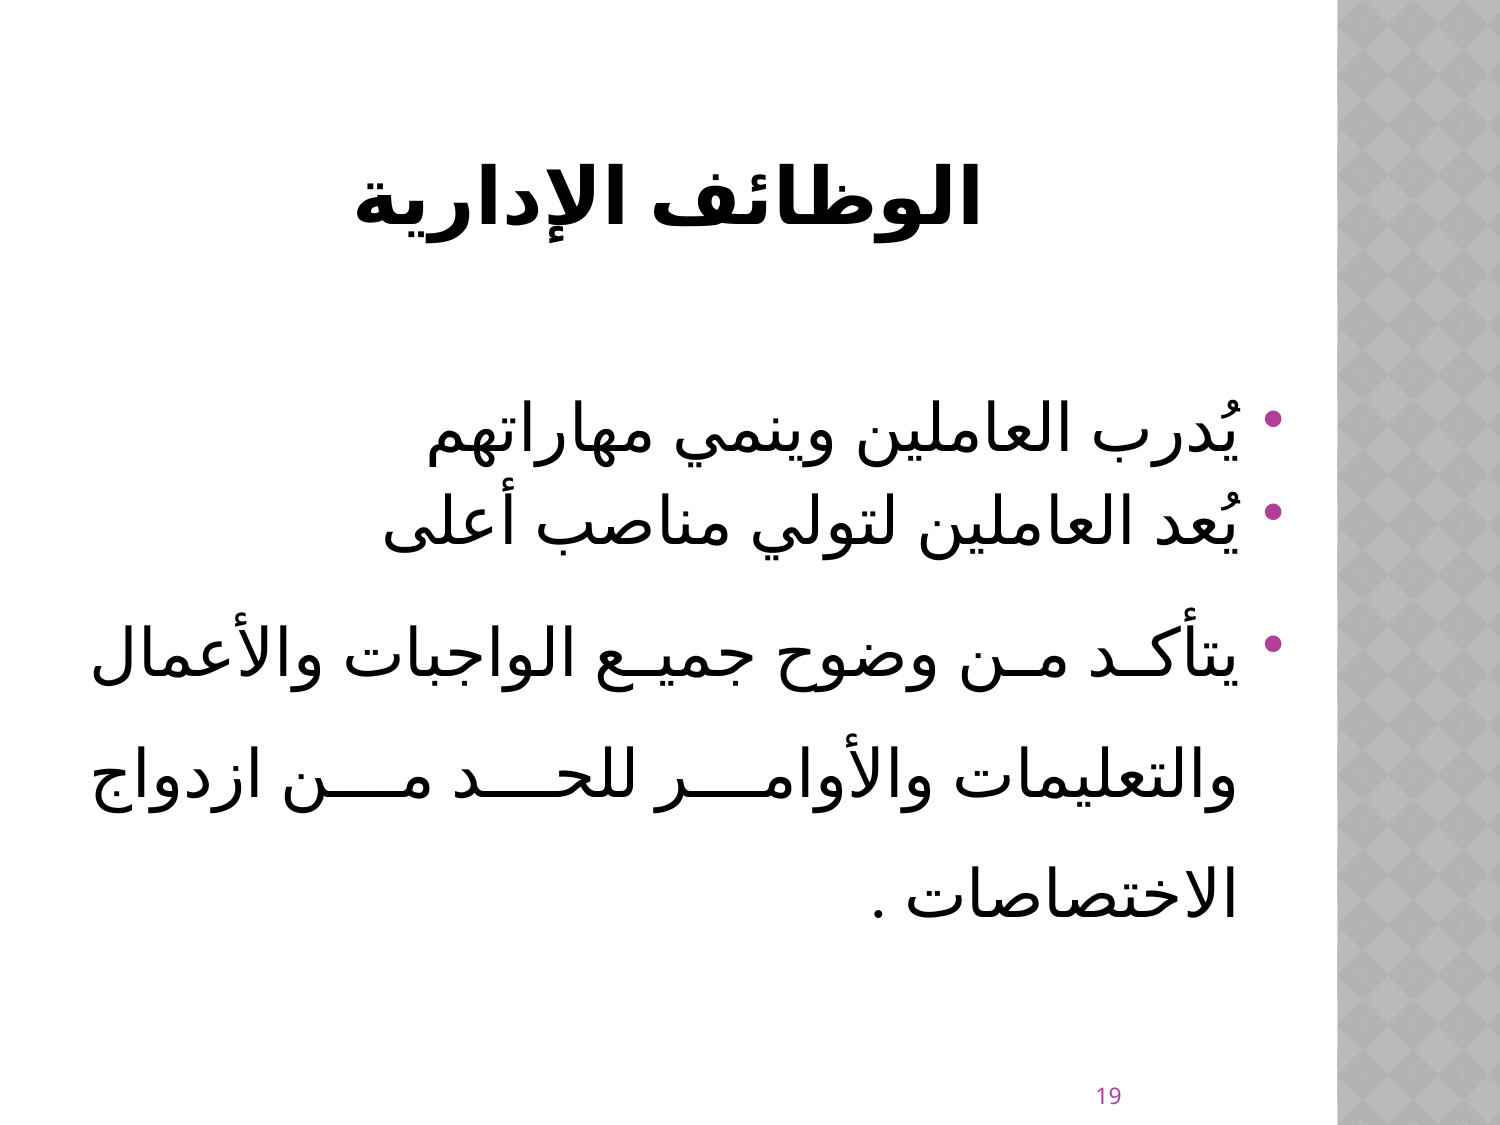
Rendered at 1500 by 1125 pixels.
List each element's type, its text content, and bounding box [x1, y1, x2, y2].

list يُدرب العاملين وينمي مهاراتهم يُعد العاملين لتولي مناصب أعلى يتأكد من وضوح جميع الواجبات والأعمال والتعليمات والأوامر للحد من ازدواج الاختصاصات . [75, 337, 1300, 1059]
title الوظائف الإدارية [75, 52, 1263, 240]
slide_number 19 [1025, 1075, 1122, 1113]
